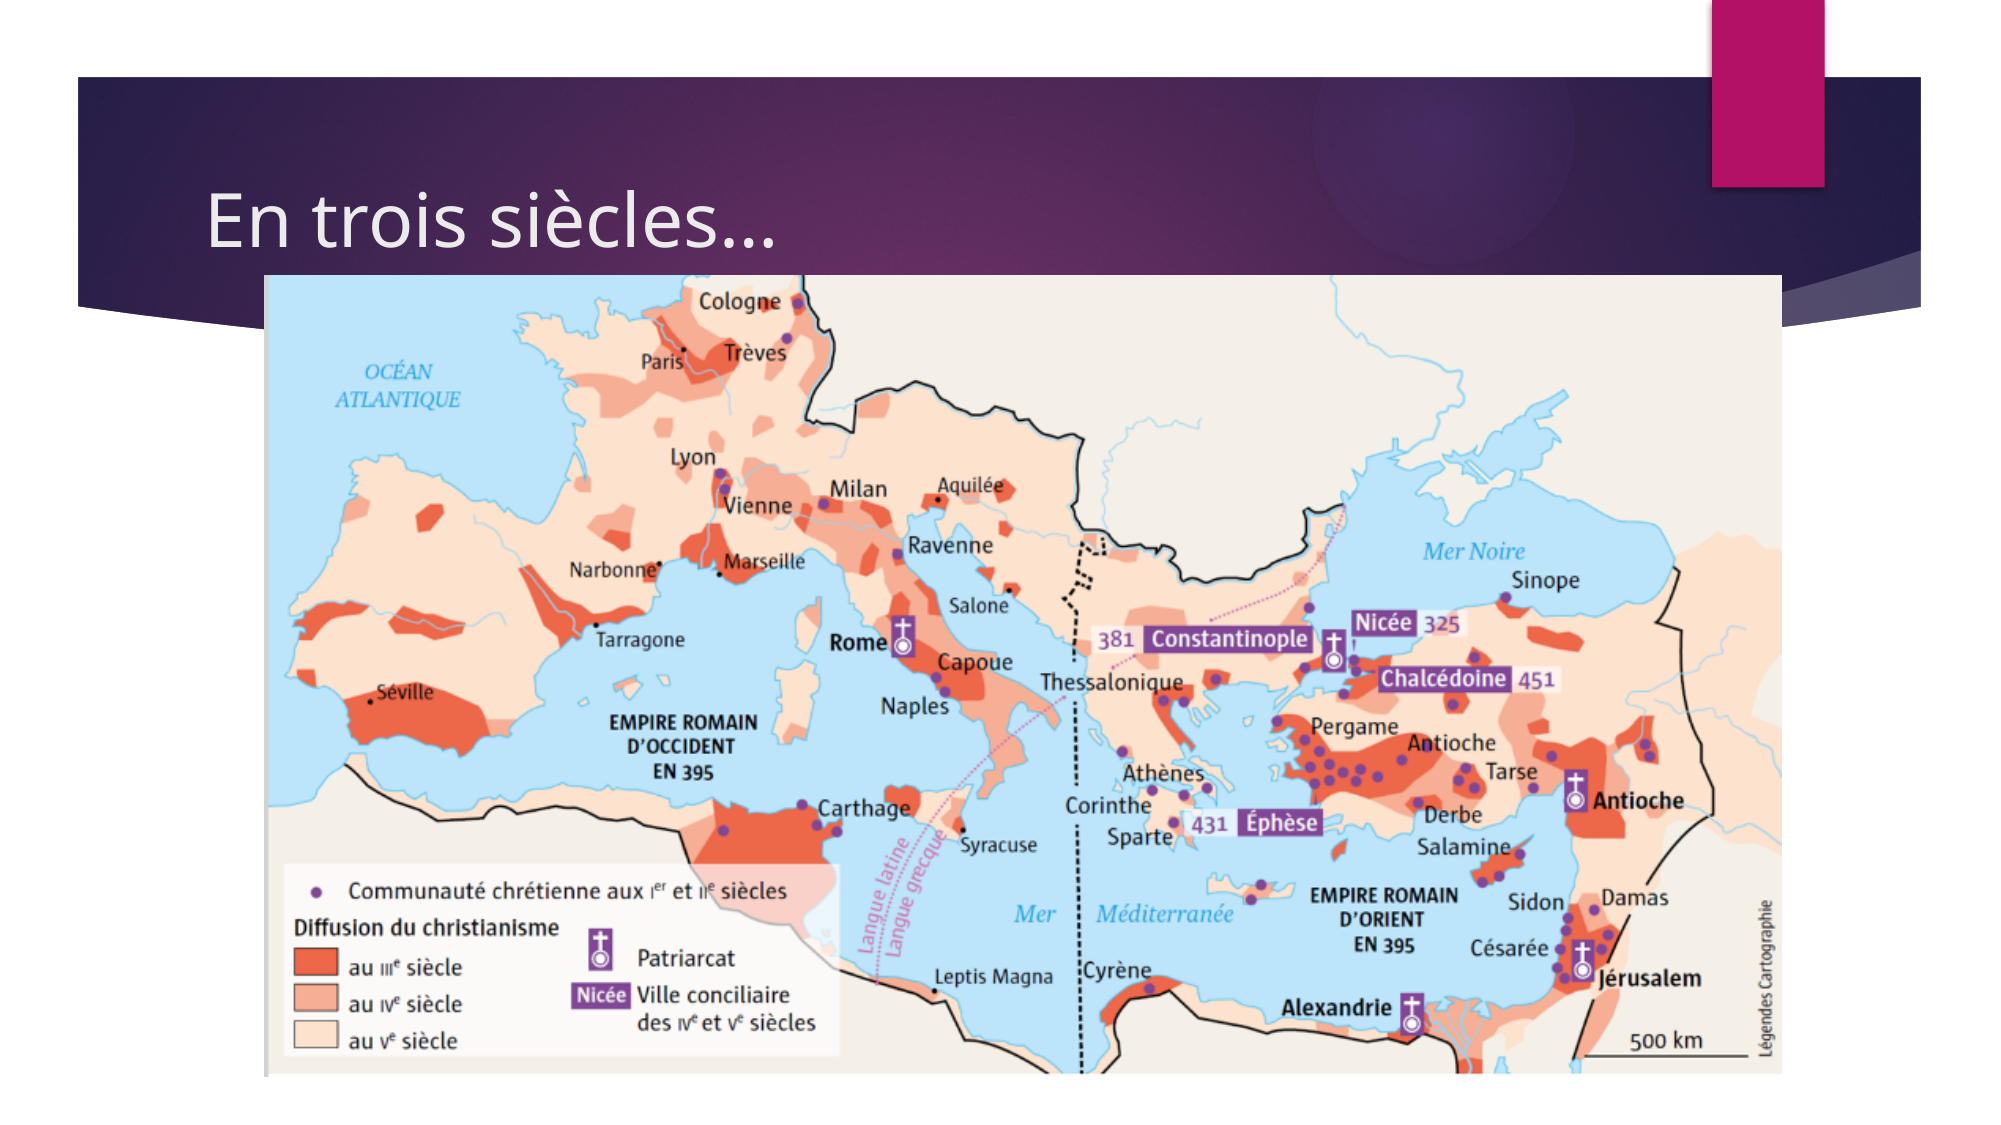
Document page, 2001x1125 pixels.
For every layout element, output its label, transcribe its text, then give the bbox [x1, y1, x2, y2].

picture [264, 275, 1782, 1077]
title En trois siècles… [189, 159, 1627, 276]
